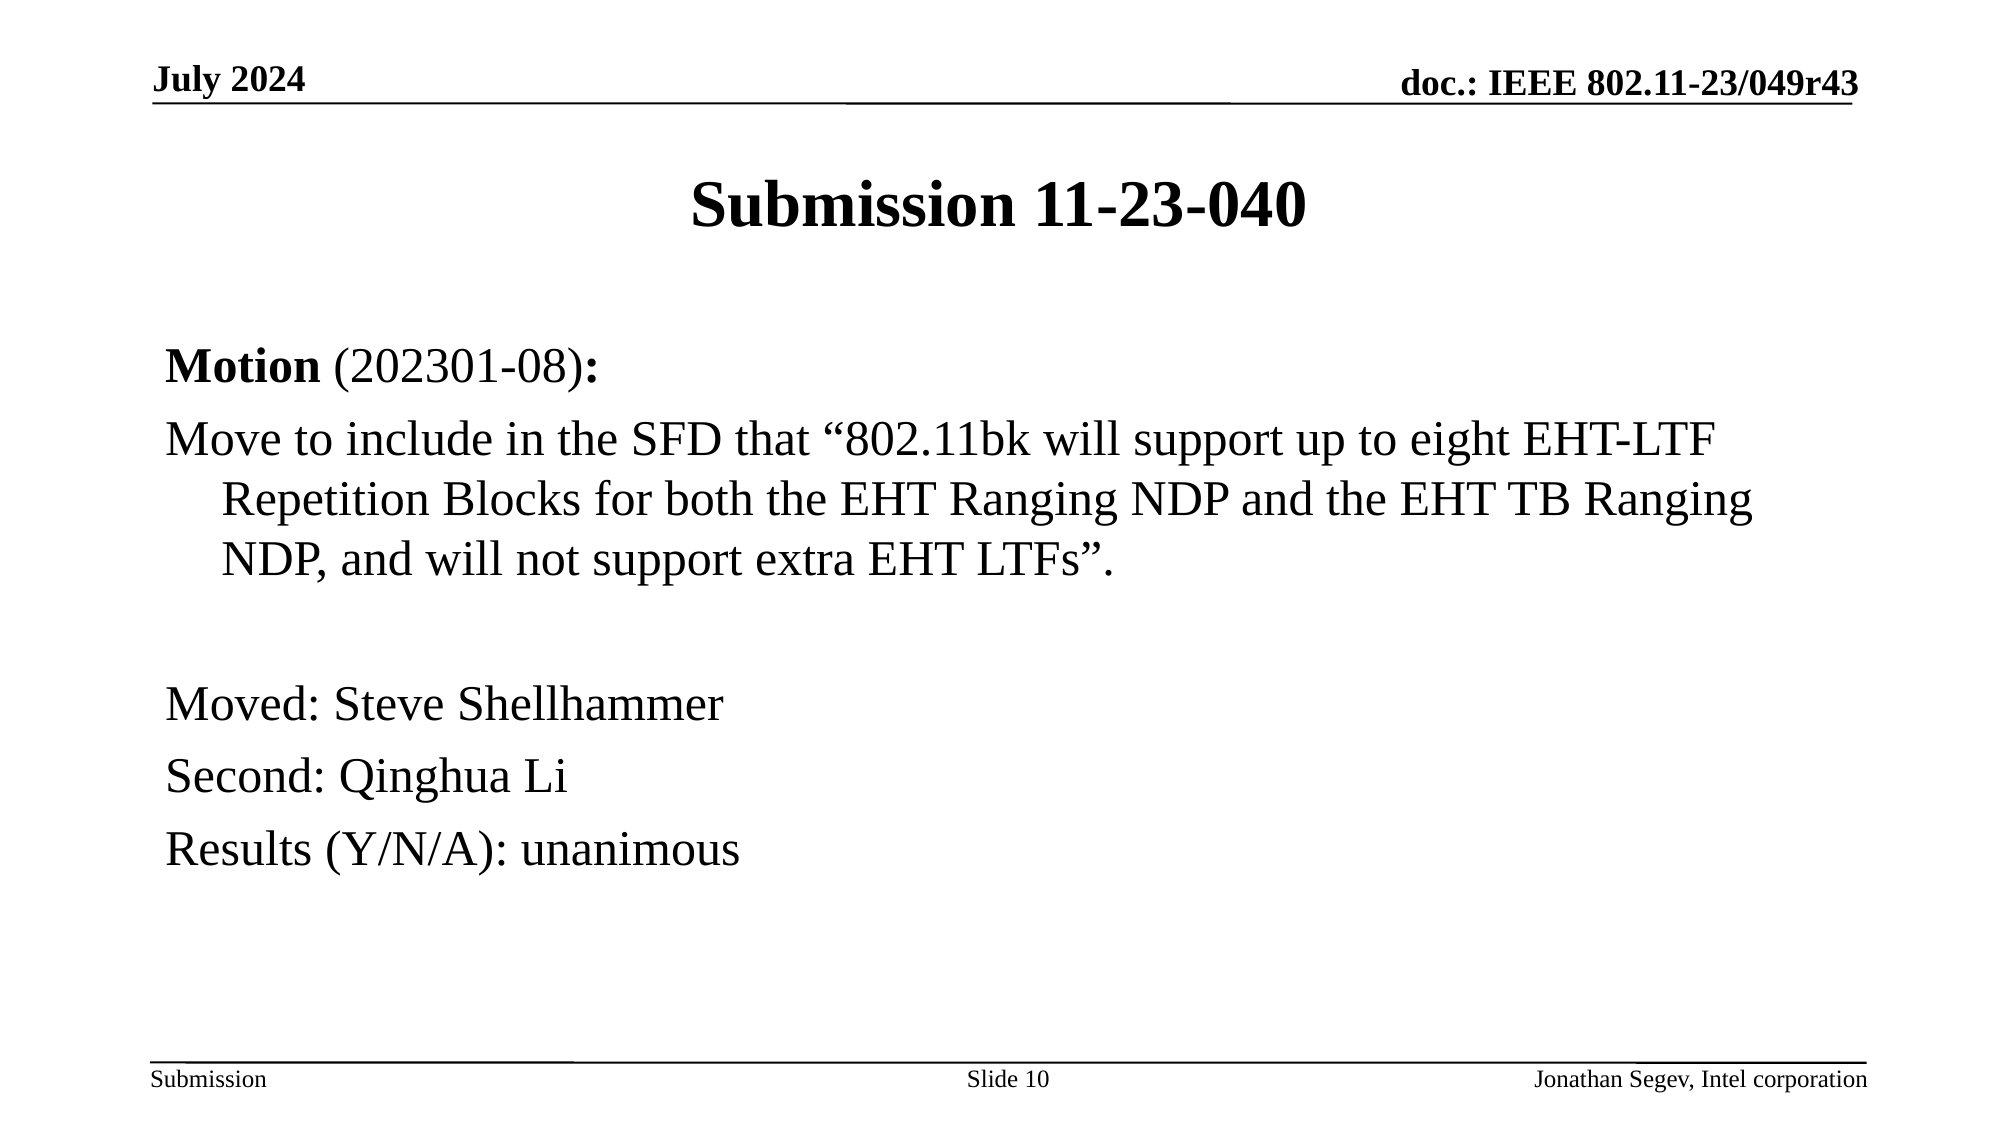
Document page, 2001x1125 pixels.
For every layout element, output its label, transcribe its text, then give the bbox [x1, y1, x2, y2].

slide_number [152, 54, 563, 100]
title Submission 11-23-040 [149, 112, 1850, 288]
list Motion (202301-08): Move to include in the SFD that “802.11bk will support up to eight EHT-LTF Repetition Blocks for both the EHT Ranging NDP and the EHT TB Ranging NDP, and will not support extra EHT LTFs”. Moved: Steve Shellhammer Second: Qinghua Li Results (Y/N/A): unanimous [149, 324, 1850, 1000]
footer Jonathan Segev, Intel corporation [1171, 1061, 1869, 1093]
slide_number Slide 10 [950, 1061, 1067, 1123]
